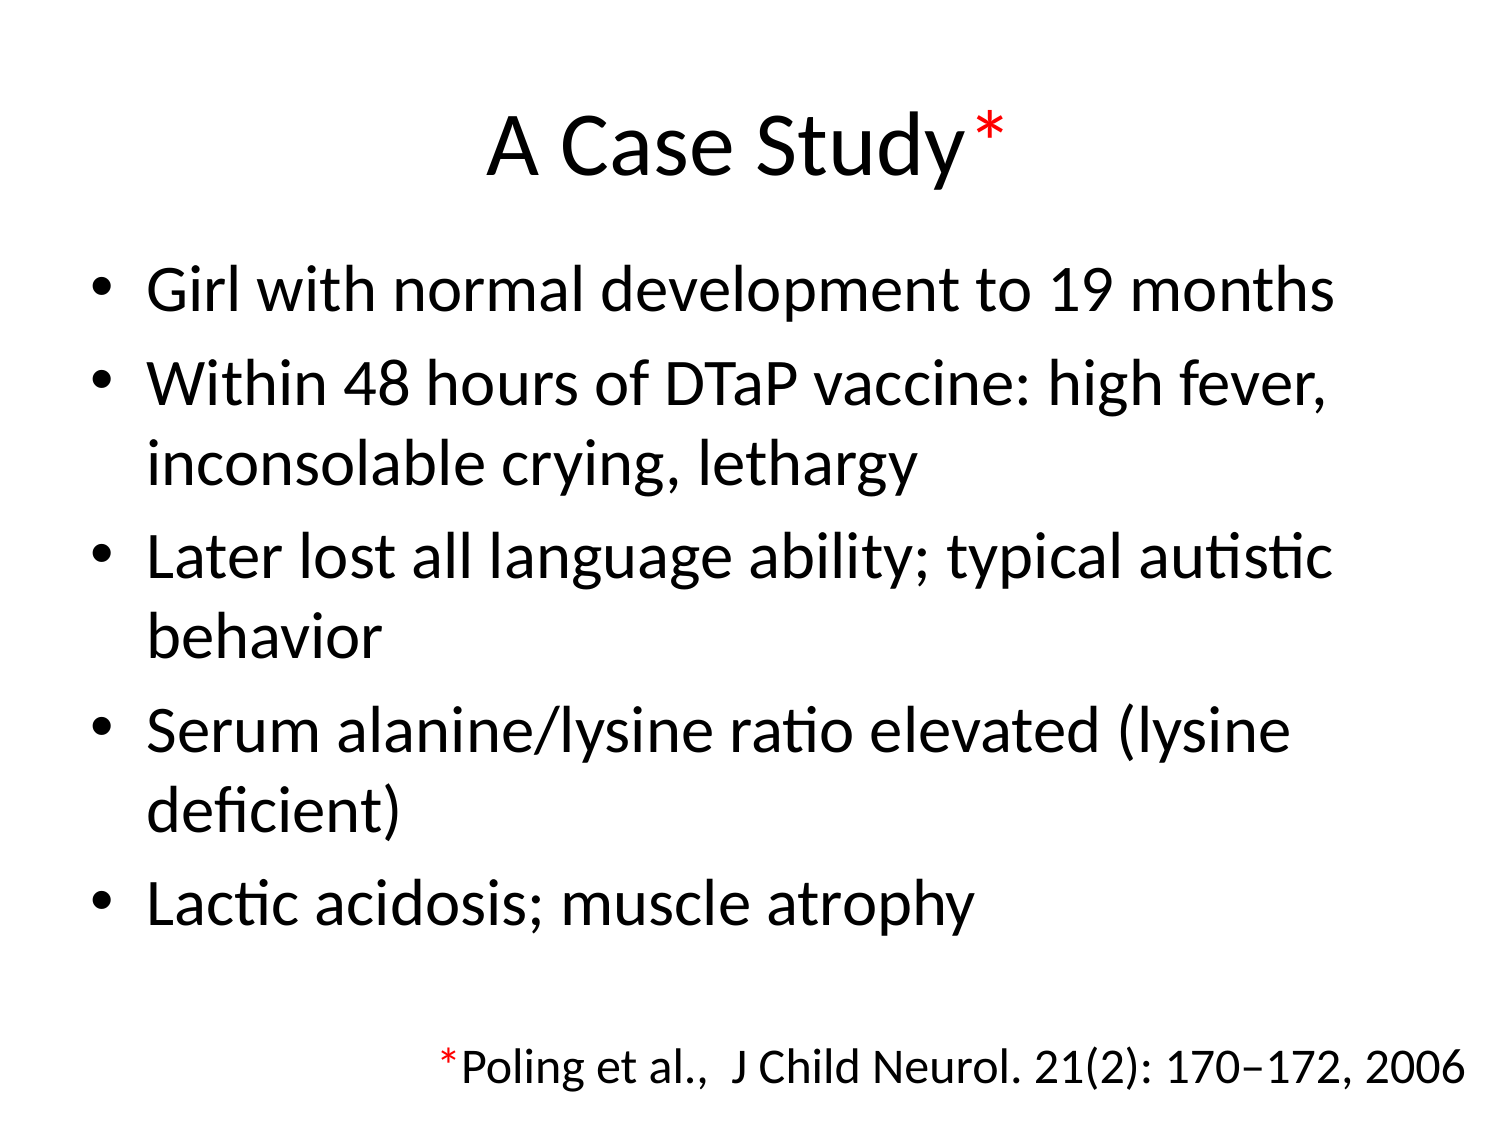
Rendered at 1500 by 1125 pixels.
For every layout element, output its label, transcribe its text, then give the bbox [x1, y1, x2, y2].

text_box *Poling et al., J Child Neurol. 21(2): 170–172, 2006 [421, 1026, 1482, 1102]
title A Case Study* [75, 45, 1425, 233]
list Girl with normal development to 19 months Within 48 hours of DTaP vaccine: high fever, inconsolable crying, lethargy Later lost all language ability; typical autistic behavior Serum alanine/lysine ratio elevated (lysine deficient) Lactic acidosis; muscle atrophy [75, 237, 1425, 980]
